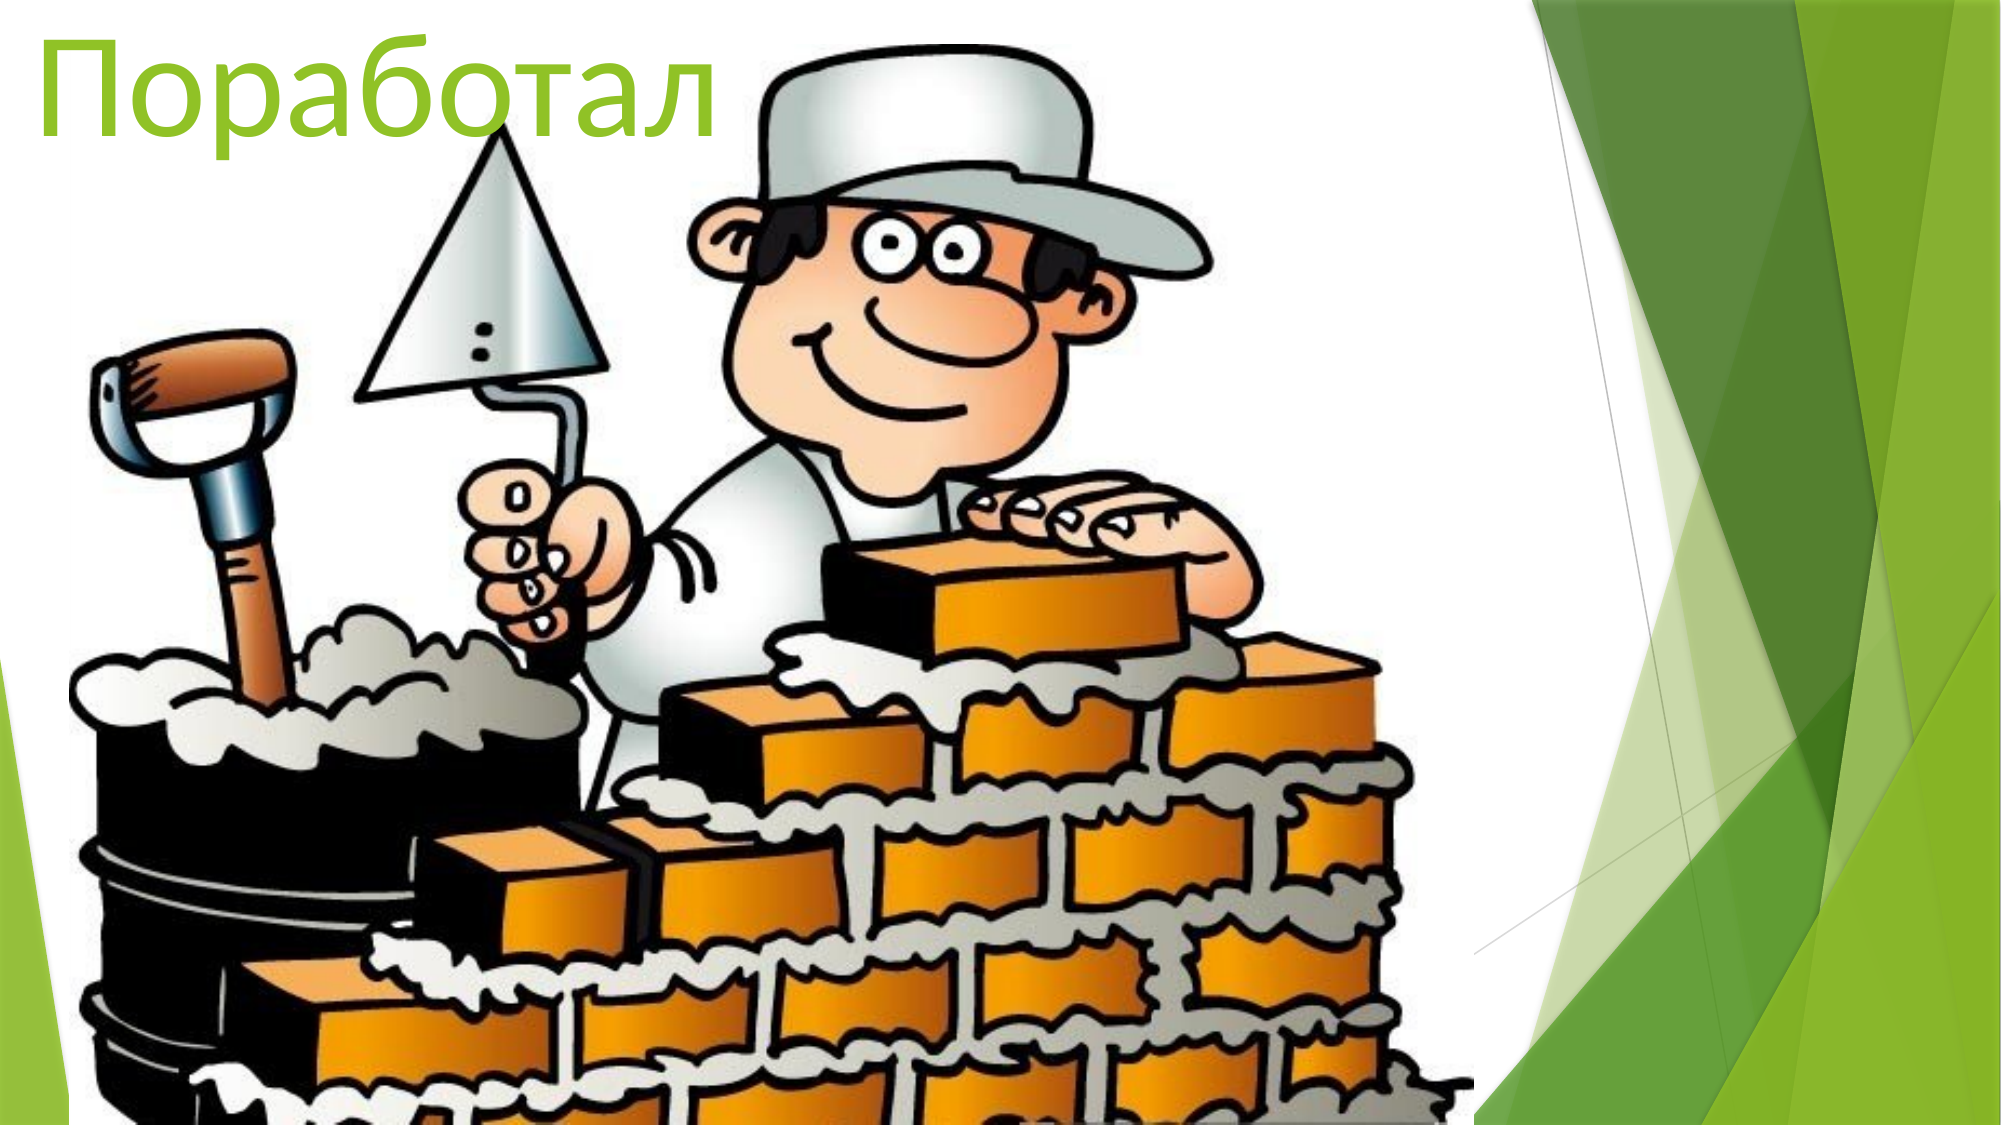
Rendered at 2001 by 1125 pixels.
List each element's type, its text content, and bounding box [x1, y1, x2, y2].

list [68, 44, 1475, 1125]
title Поработал [0, 0, 1083, 196]
